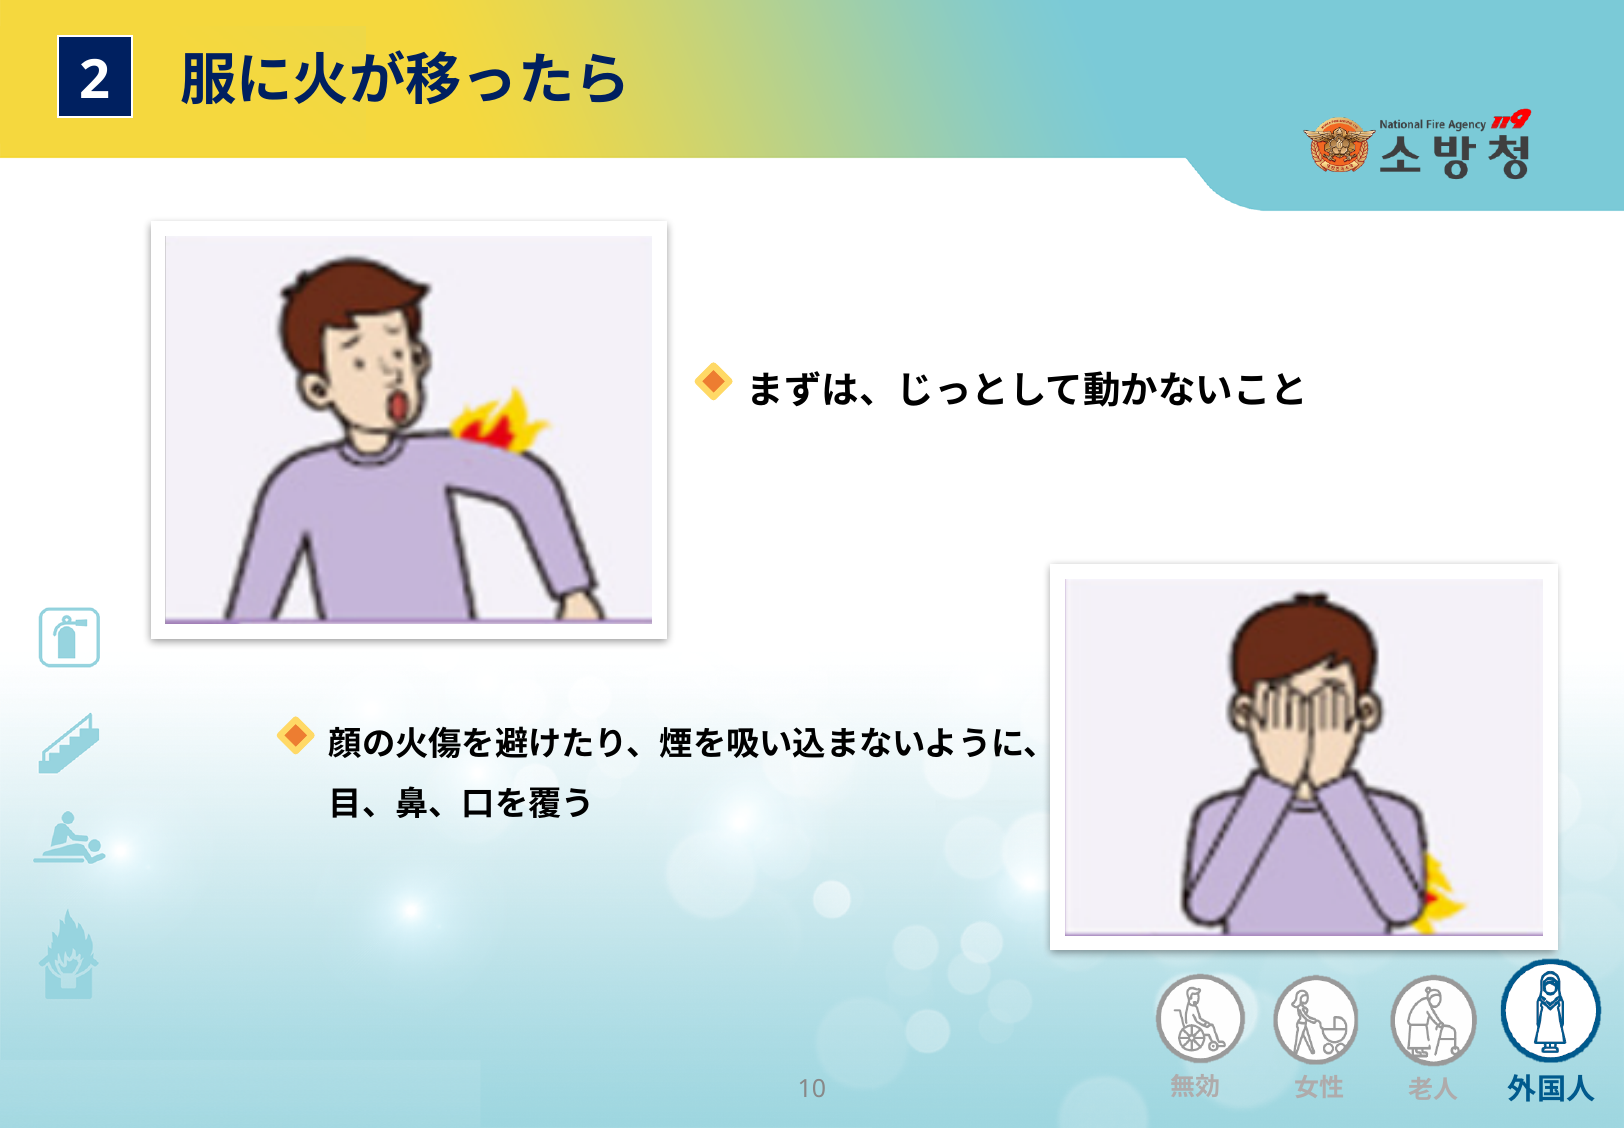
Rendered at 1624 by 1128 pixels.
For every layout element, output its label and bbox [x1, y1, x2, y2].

picture [0, 0, 1624, 1128]
text_box [1152, 945, 1624, 1114]
